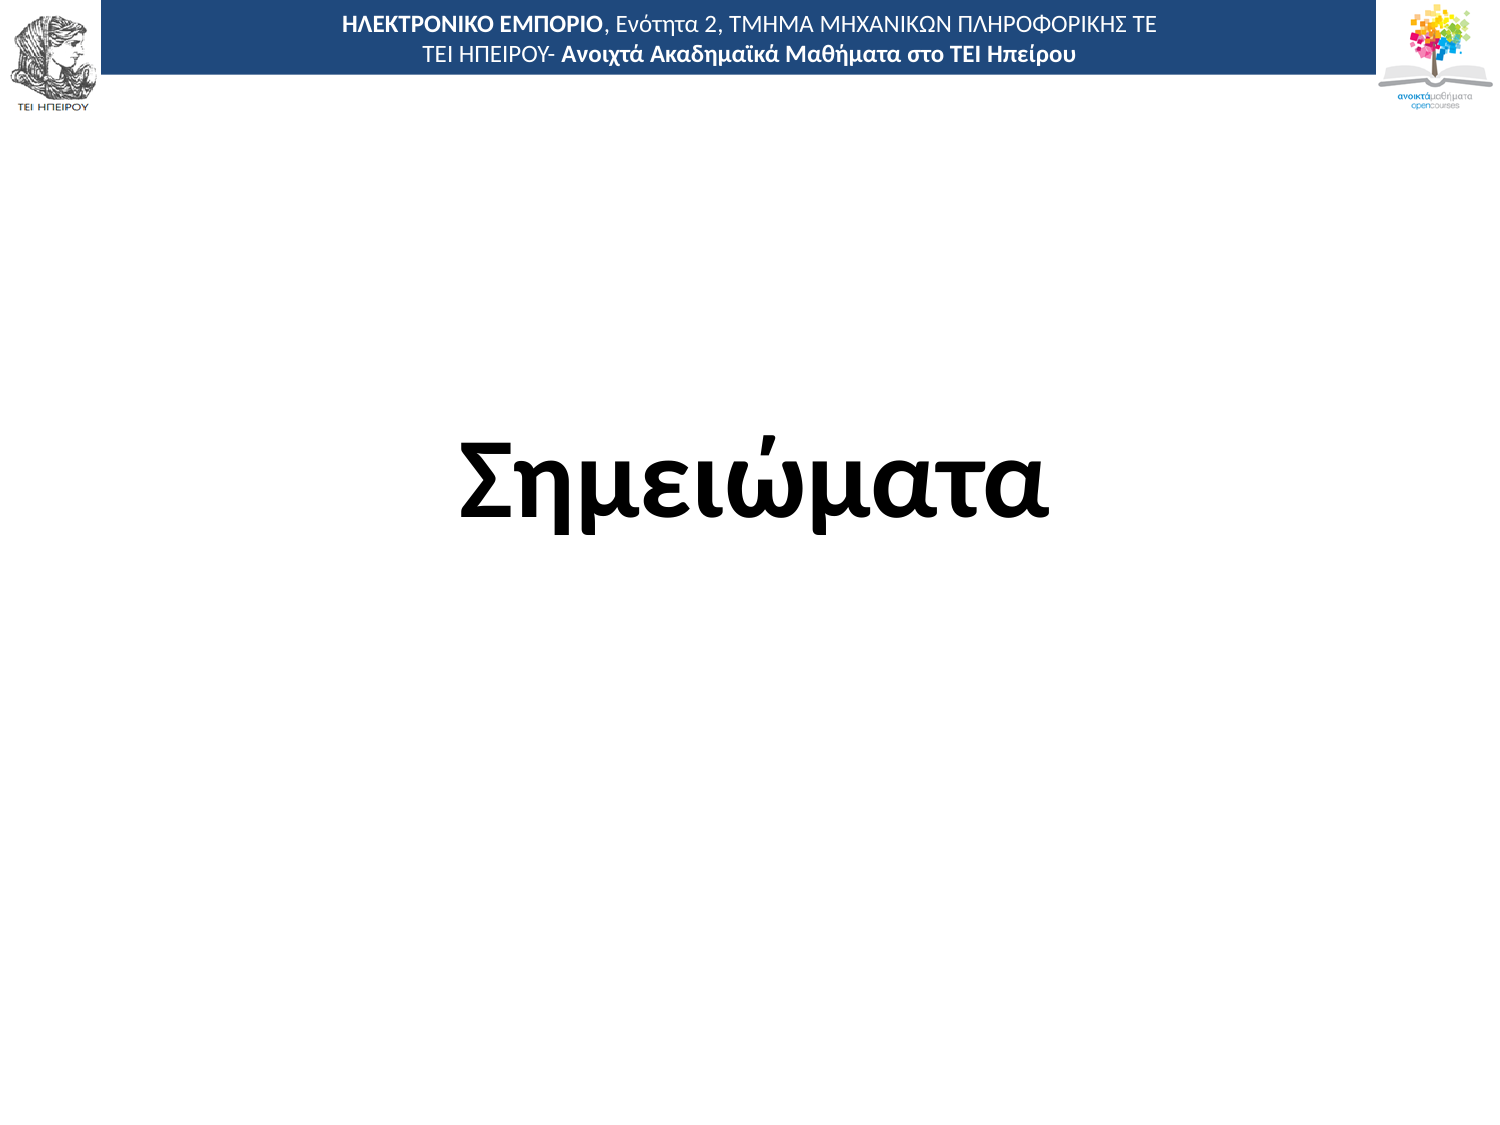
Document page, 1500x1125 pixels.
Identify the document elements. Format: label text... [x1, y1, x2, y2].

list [1375, 0, 1500, 114]
text_box Σημειώματα [380, 395, 1131, 548]
text_box ΗΛΕΚΤΡΟΝΙΚΟ ΕΜΠΟΡΙΟ, Ενότητα 2, ΤΜΗΜΑ ΜΗΧΑΝΙΚΩΝ ΠΛΗΡΟΦΟΡΙΚΗΣ ΤΕ ΤΕΙ ΗΠΕΙΡΟΥ- Ανοιχτά Ακαδημαϊκά Μαθήματα στο ΤΕΙ Ηπείρου [101, 0, 1373, 75]
text_box [76, 231, 1427, 851]
picture [0, 0, 101, 114]
